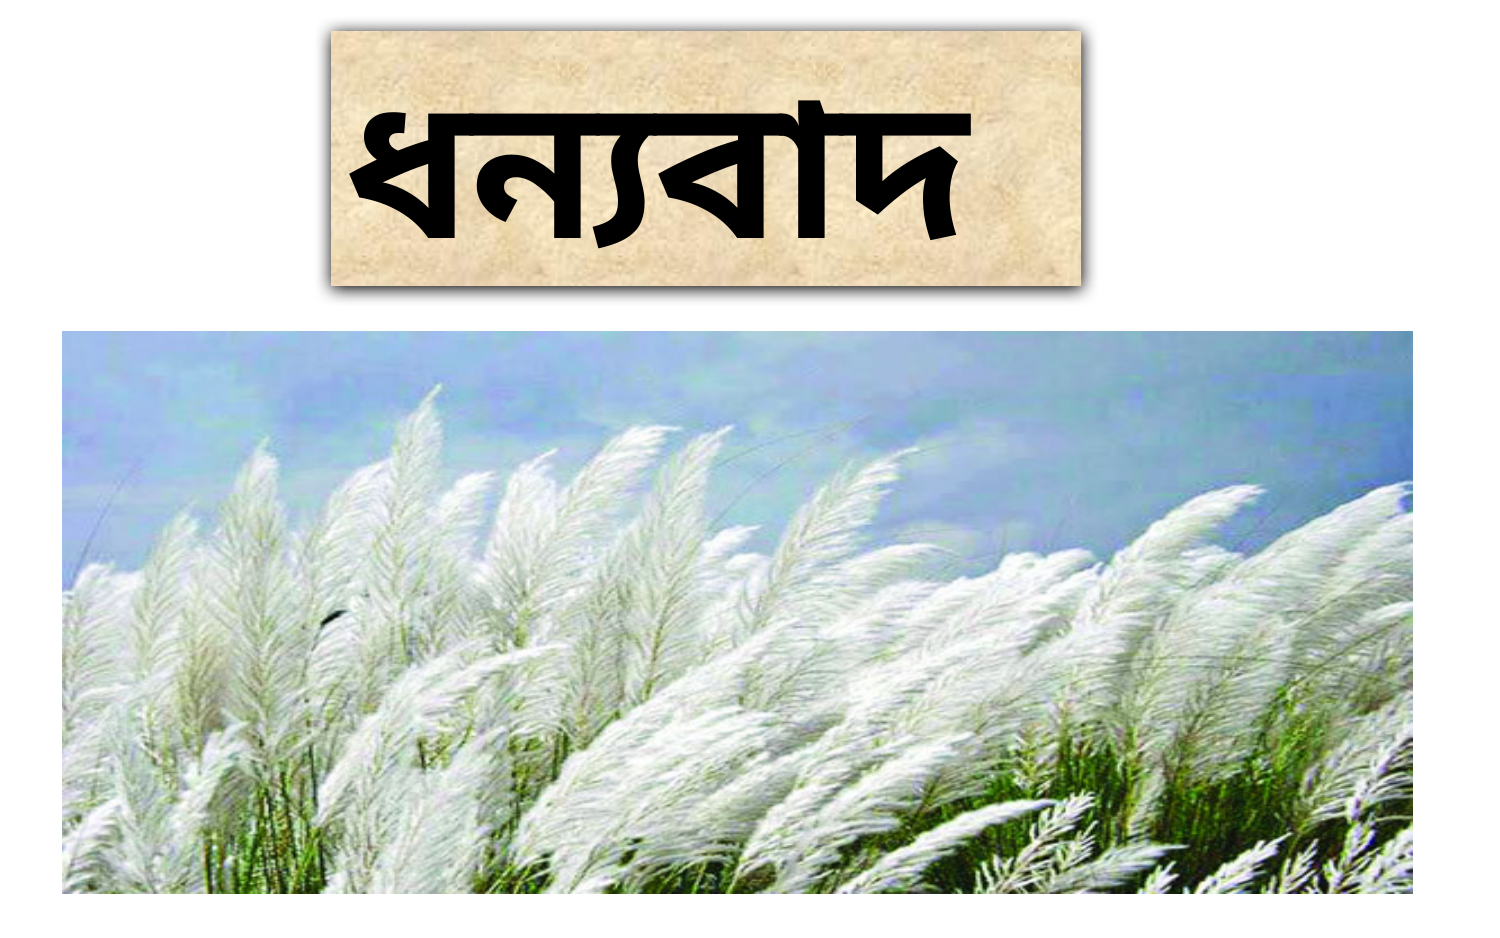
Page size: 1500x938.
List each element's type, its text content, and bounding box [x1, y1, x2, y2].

picture [62, 330, 1413, 894]
text_box ধন্যবাদ [331, 31, 1082, 286]
